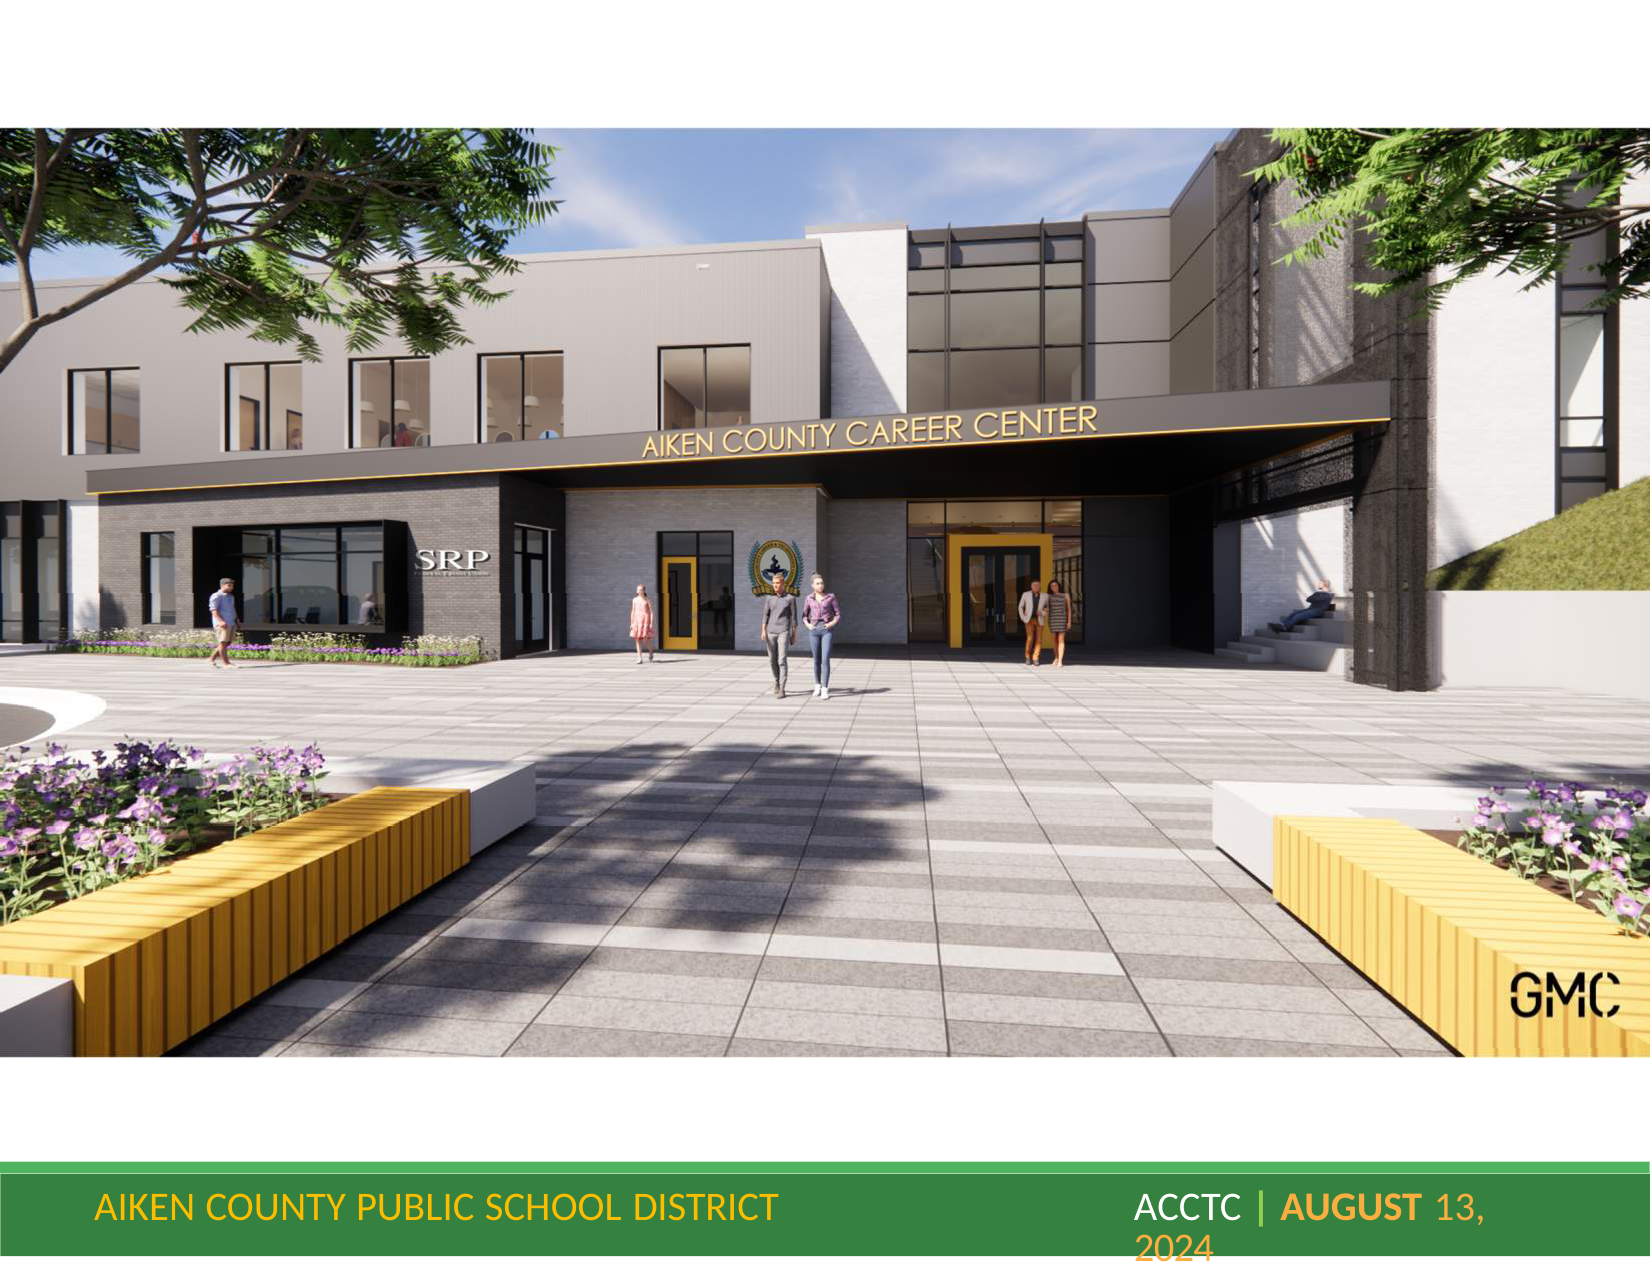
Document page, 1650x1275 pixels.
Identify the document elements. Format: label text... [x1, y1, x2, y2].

slide_number AIKEN COUNTY PUBLIC SCHOOL DISTRICT [92, 1187, 787, 1275]
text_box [0, 127, 1650, 1059]
footer ACCTC | August 13, 2024 [1131, 1187, 1558, 1275]
